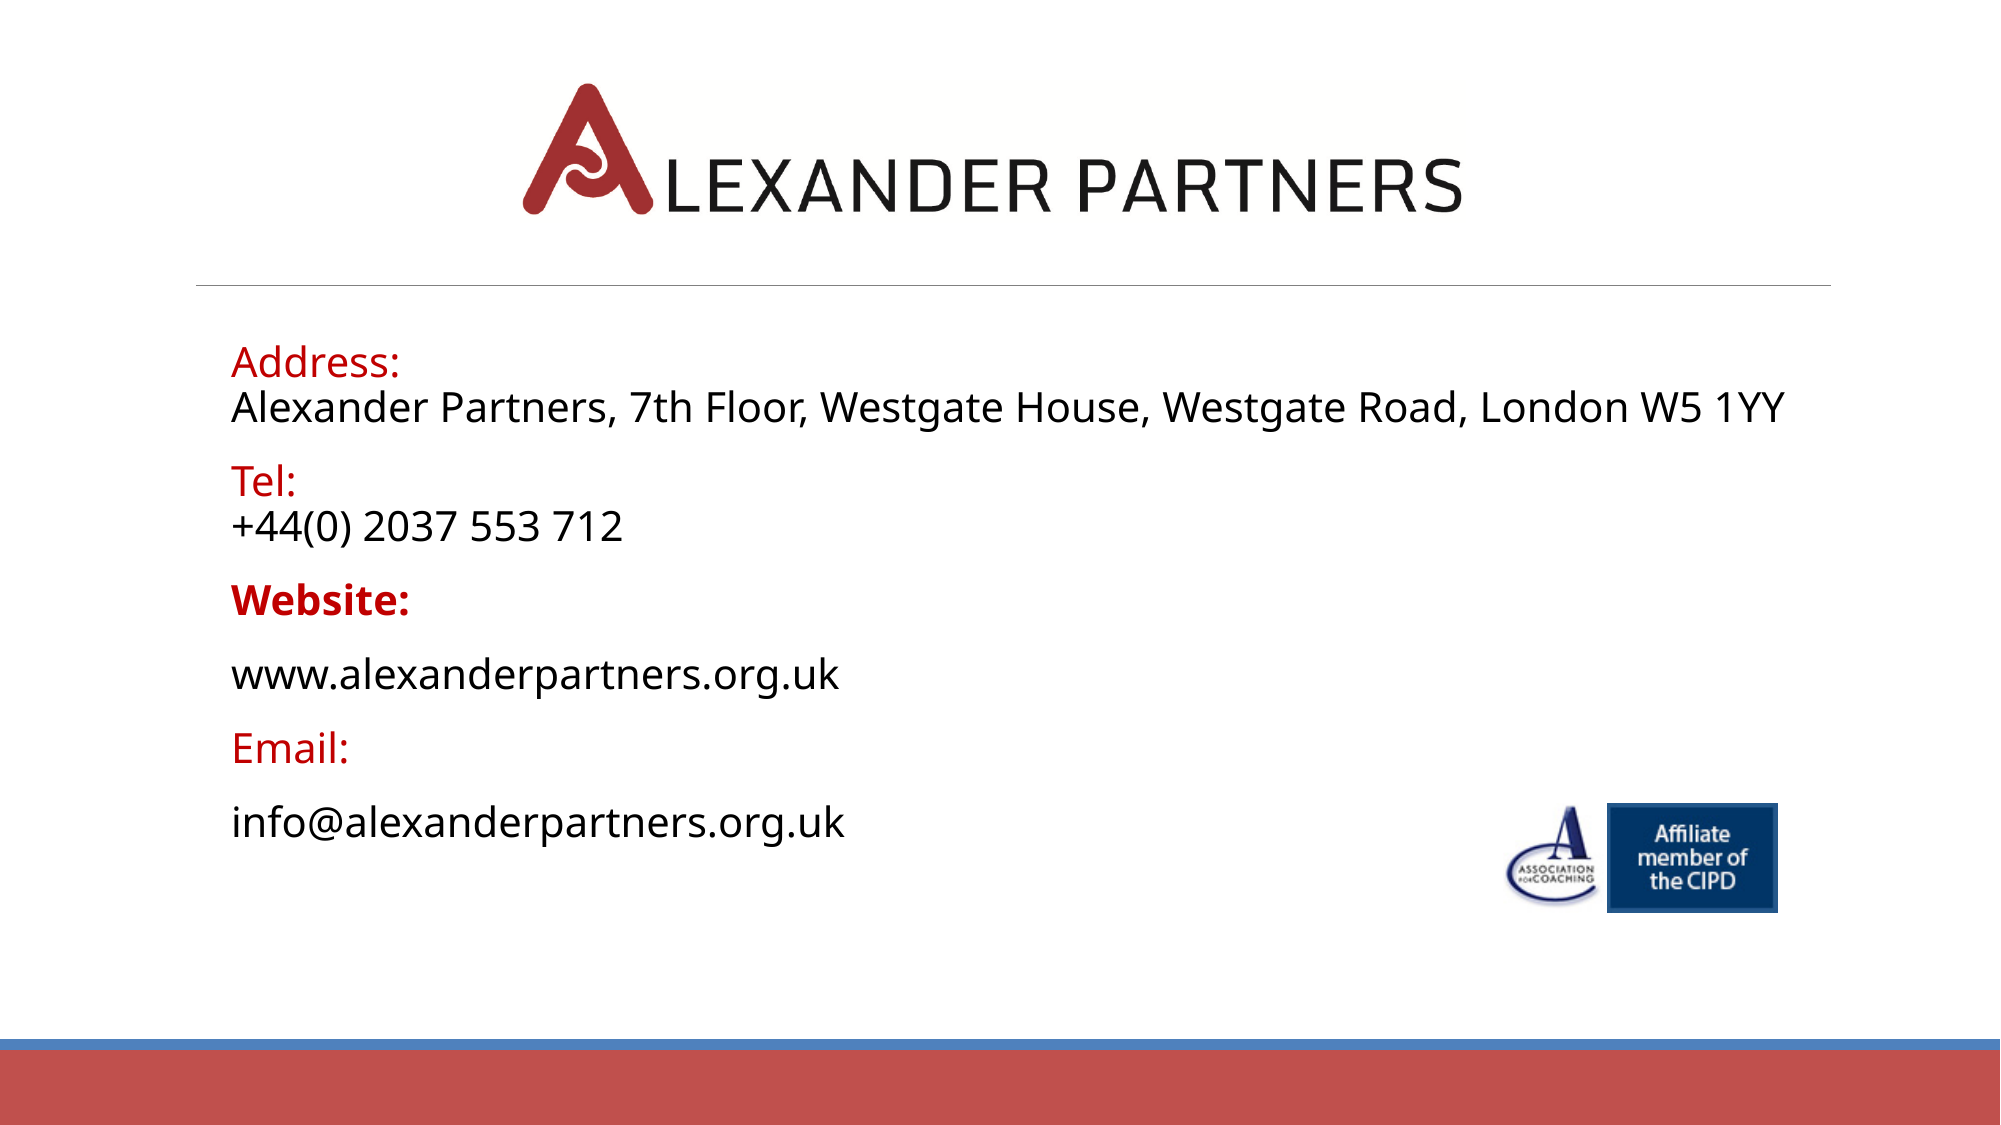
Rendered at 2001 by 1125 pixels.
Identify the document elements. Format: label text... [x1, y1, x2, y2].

picture [519, 79, 1467, 224]
list Address: Alexander Partners, 7th Floor, Westgate House, Westgate Road, London W5 1YY Tel: +44(0) 2037 553 712 Website: www.alexanderpartners.org.uk Email: info@alexanderpartners.org.uk [215, 333, 1866, 951]
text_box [1503, 802, 1778, 914]
